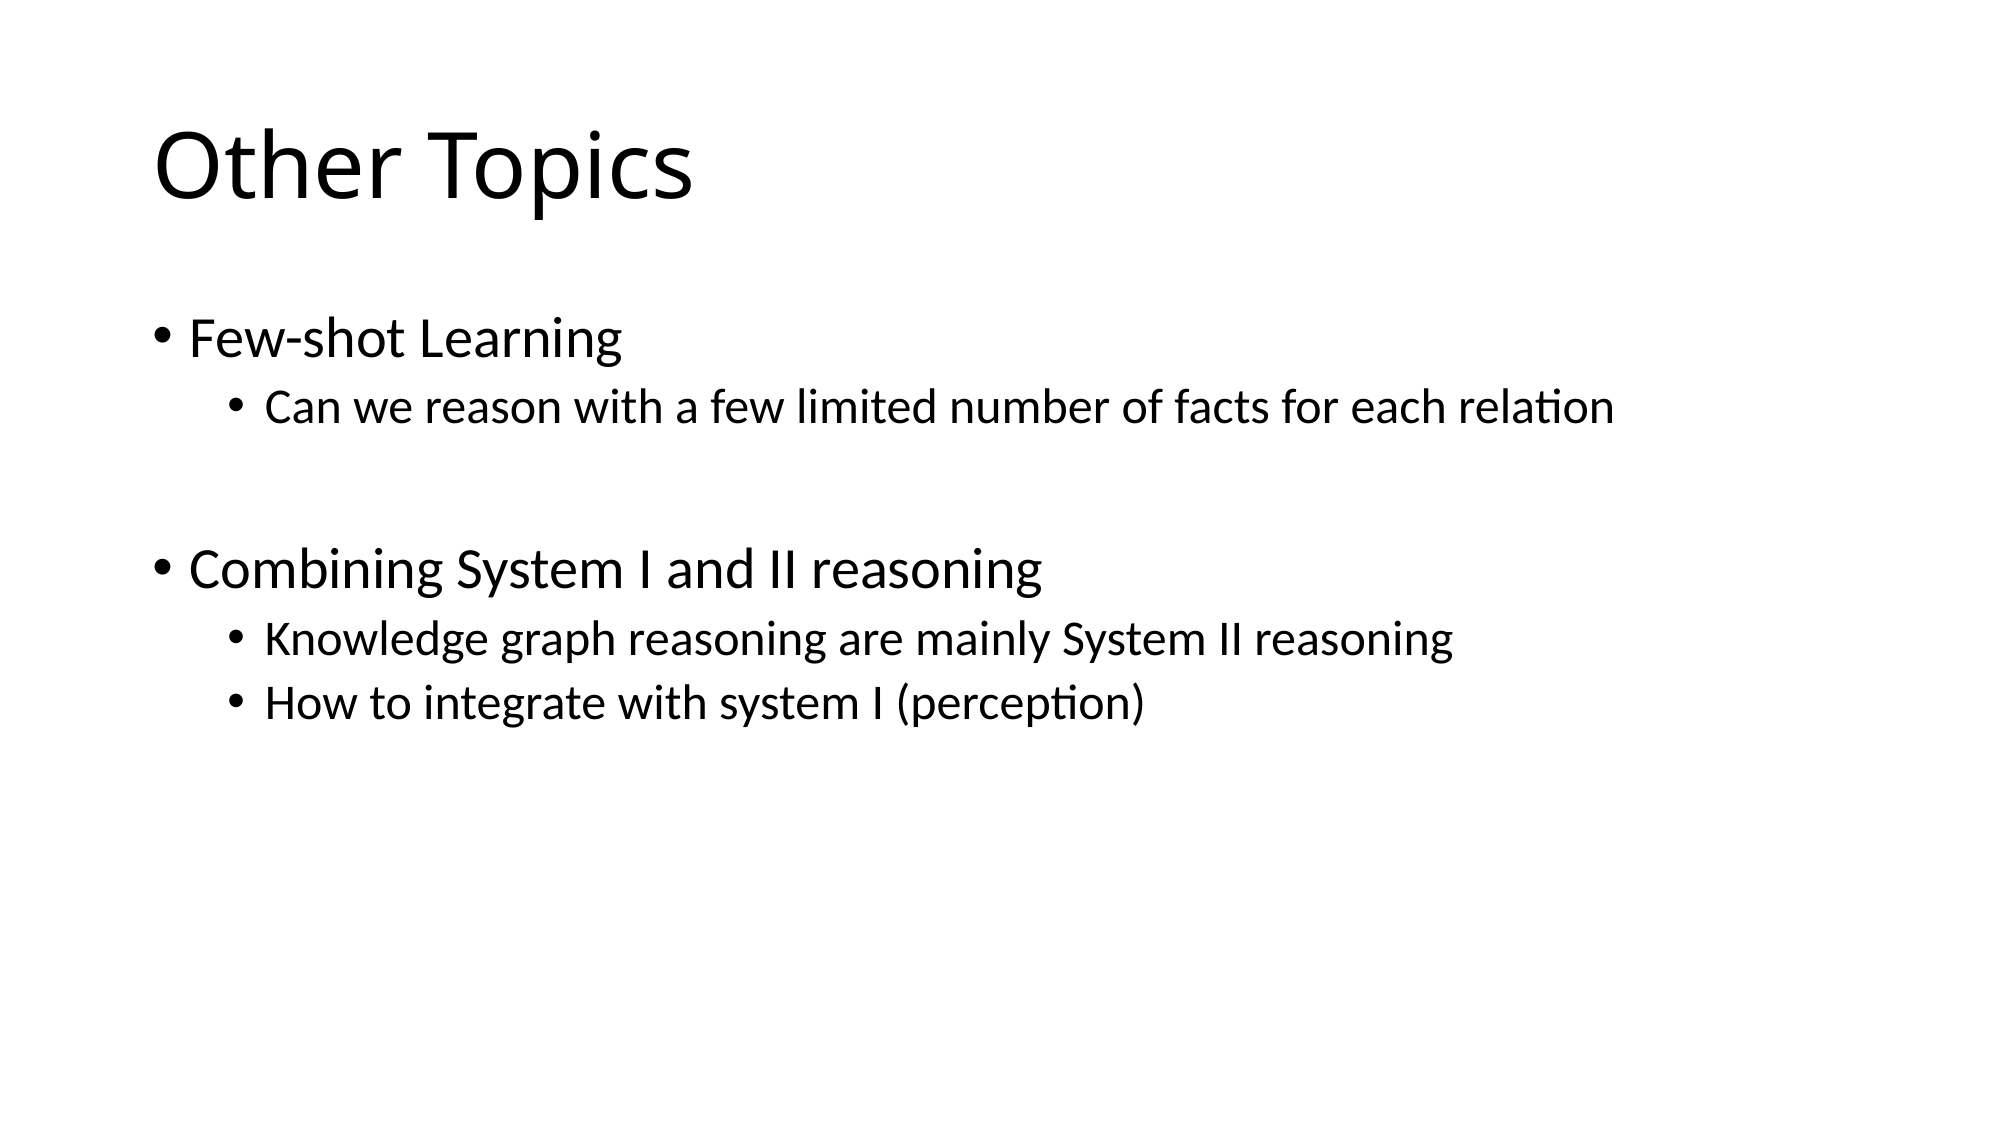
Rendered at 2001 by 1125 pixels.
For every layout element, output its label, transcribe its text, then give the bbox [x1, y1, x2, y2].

title Other Topics [137, 59, 1863, 278]
list Few-shot Learning Can we reason with a few limited number of facts for each relation Combining System I and II reasoning Knowledge graph reasoning are mainly System II reasoning How to integrate with system I (perception) [137, 299, 1863, 1014]
